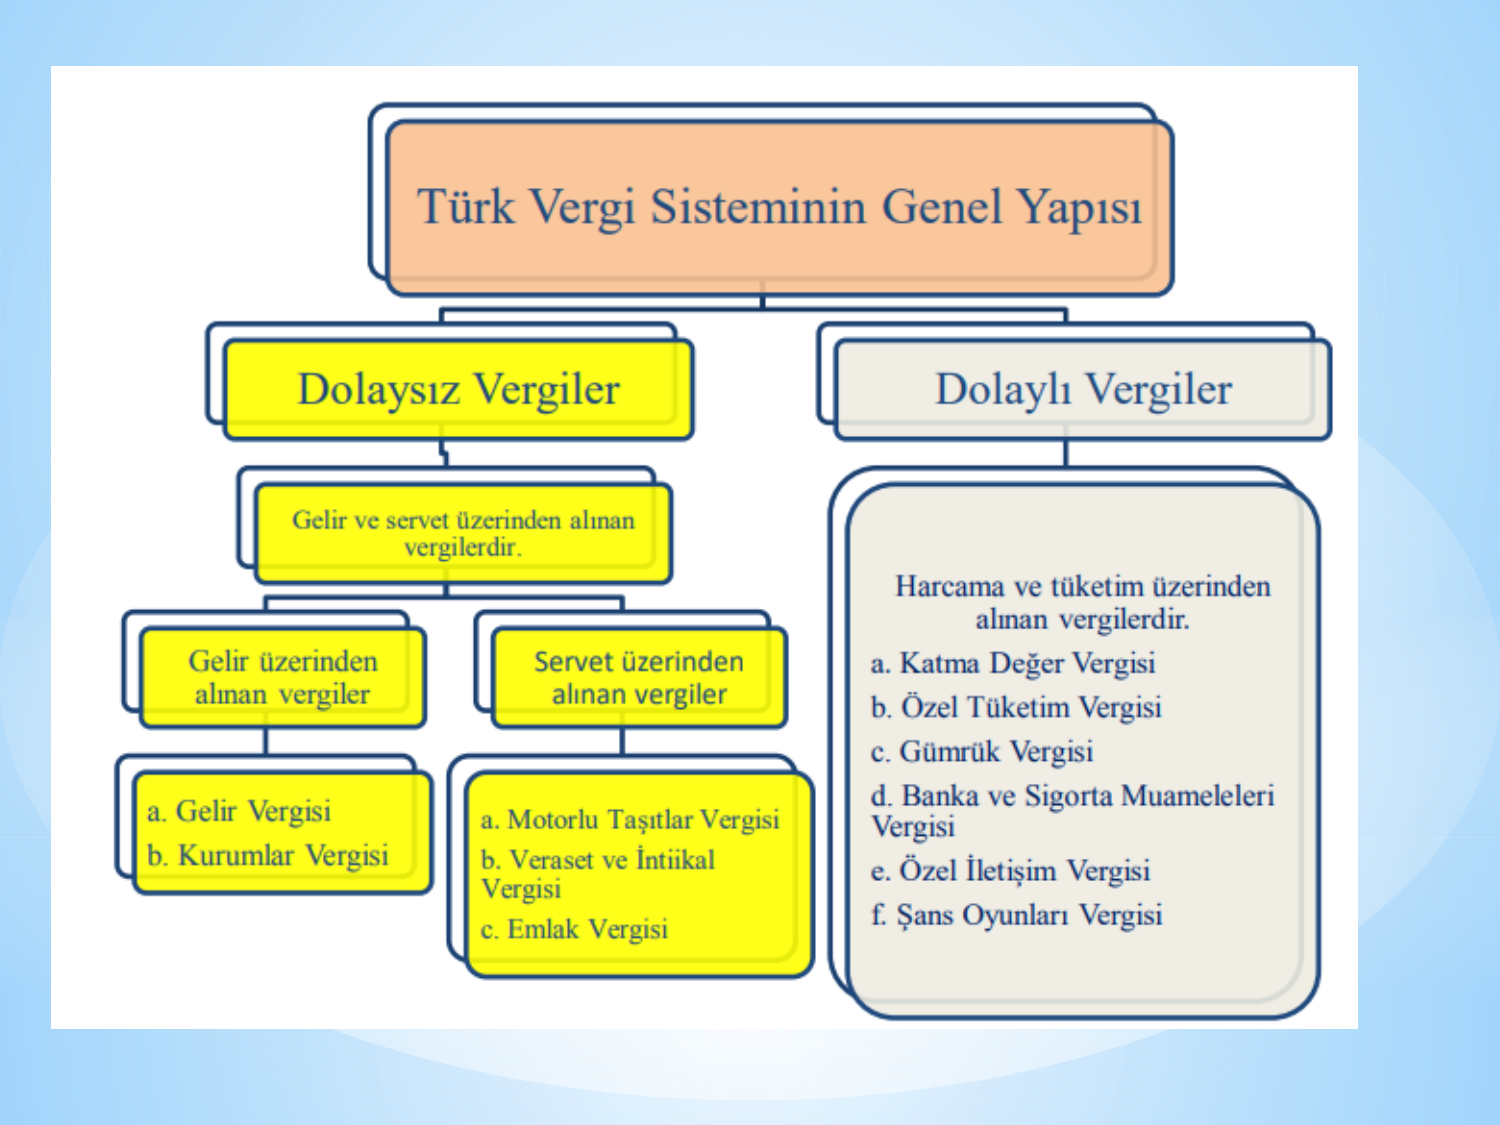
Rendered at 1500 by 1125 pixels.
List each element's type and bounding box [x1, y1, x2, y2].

list [51, 66, 1358, 1029]
